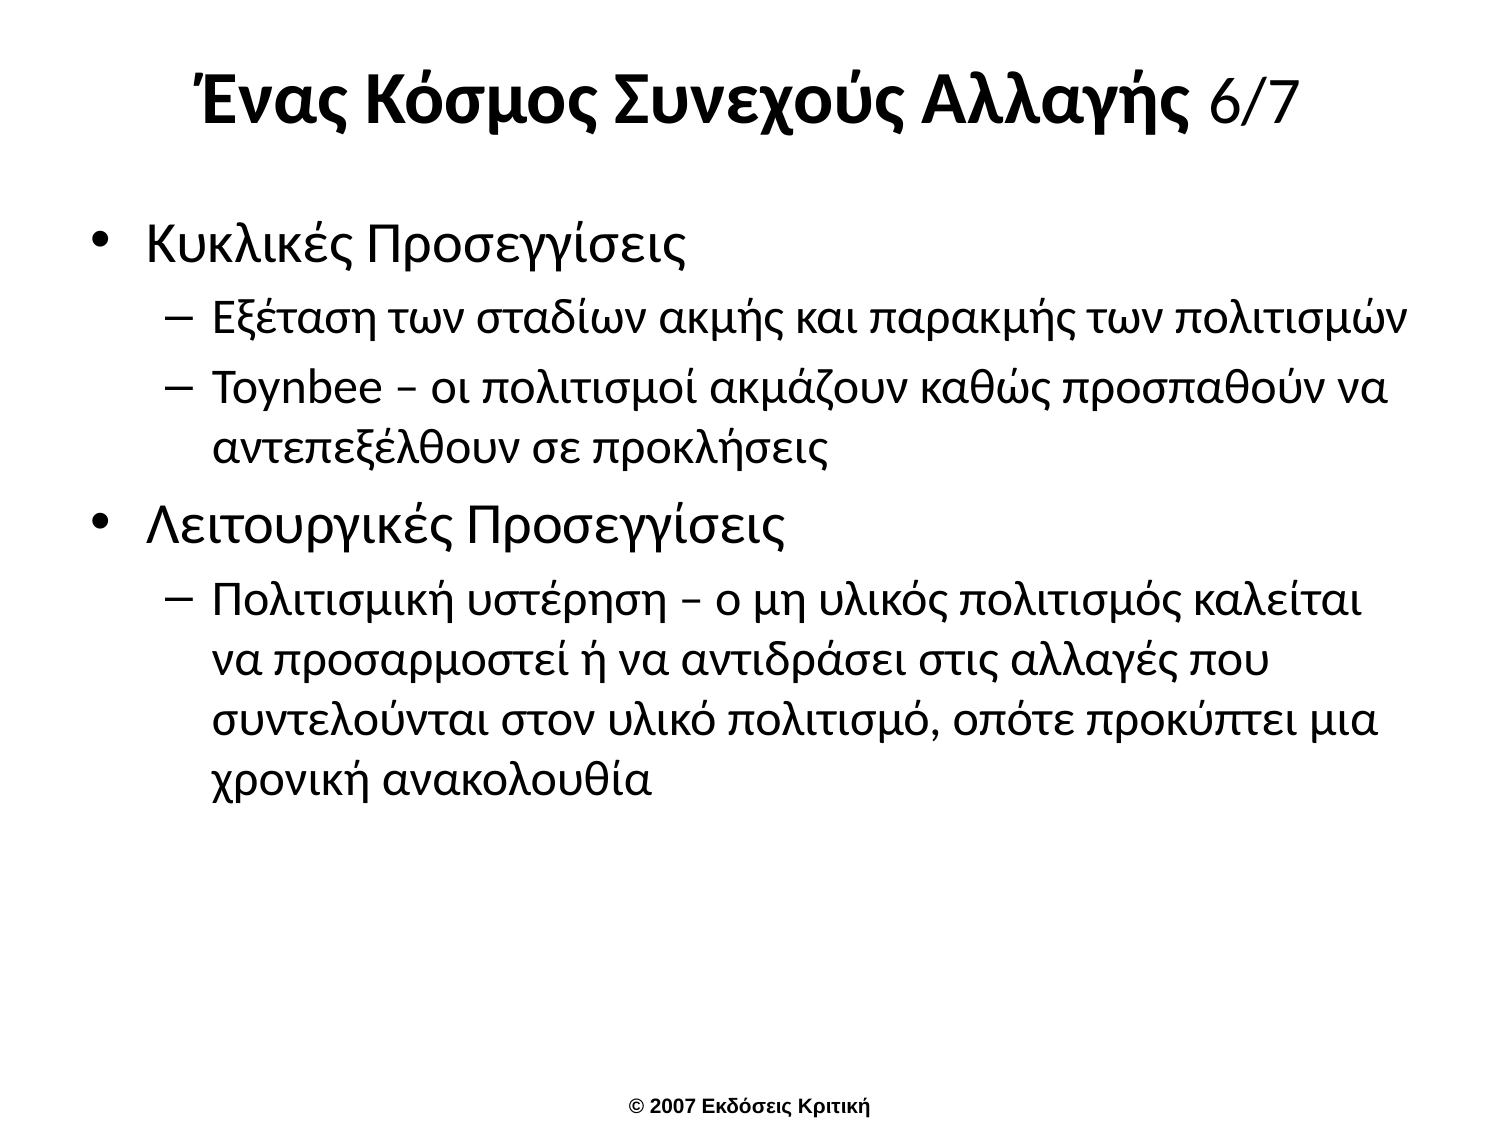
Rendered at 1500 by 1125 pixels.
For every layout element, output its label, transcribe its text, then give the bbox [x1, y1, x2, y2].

title Ένας Κόσμος Συνεχούς Αλλαγής 6/7 [76, 19, 1427, 169]
list Κυκλικές Προσεγγίσεις Εξέταση των σταδίων ακμής και παρακμής των πολιτισμών Toynbee – οι πολιτισμοί ακμάζουν καθώς προσπαθούν να αντεπεξέλθουν σε προκλήσεις Λειτουργικές Προσεγγίσεις Πολιτισμική υστέρηση – ο μη υλικός πολιτισμός καλείται να προσαρμοστεί ή να αντιδράσει στις αλλαγές που συντελούνται στον υλικό πολιτισμό, οπότε προκύπτει μια χρονική ανακολουθία [75, 196, 1425, 1024]
